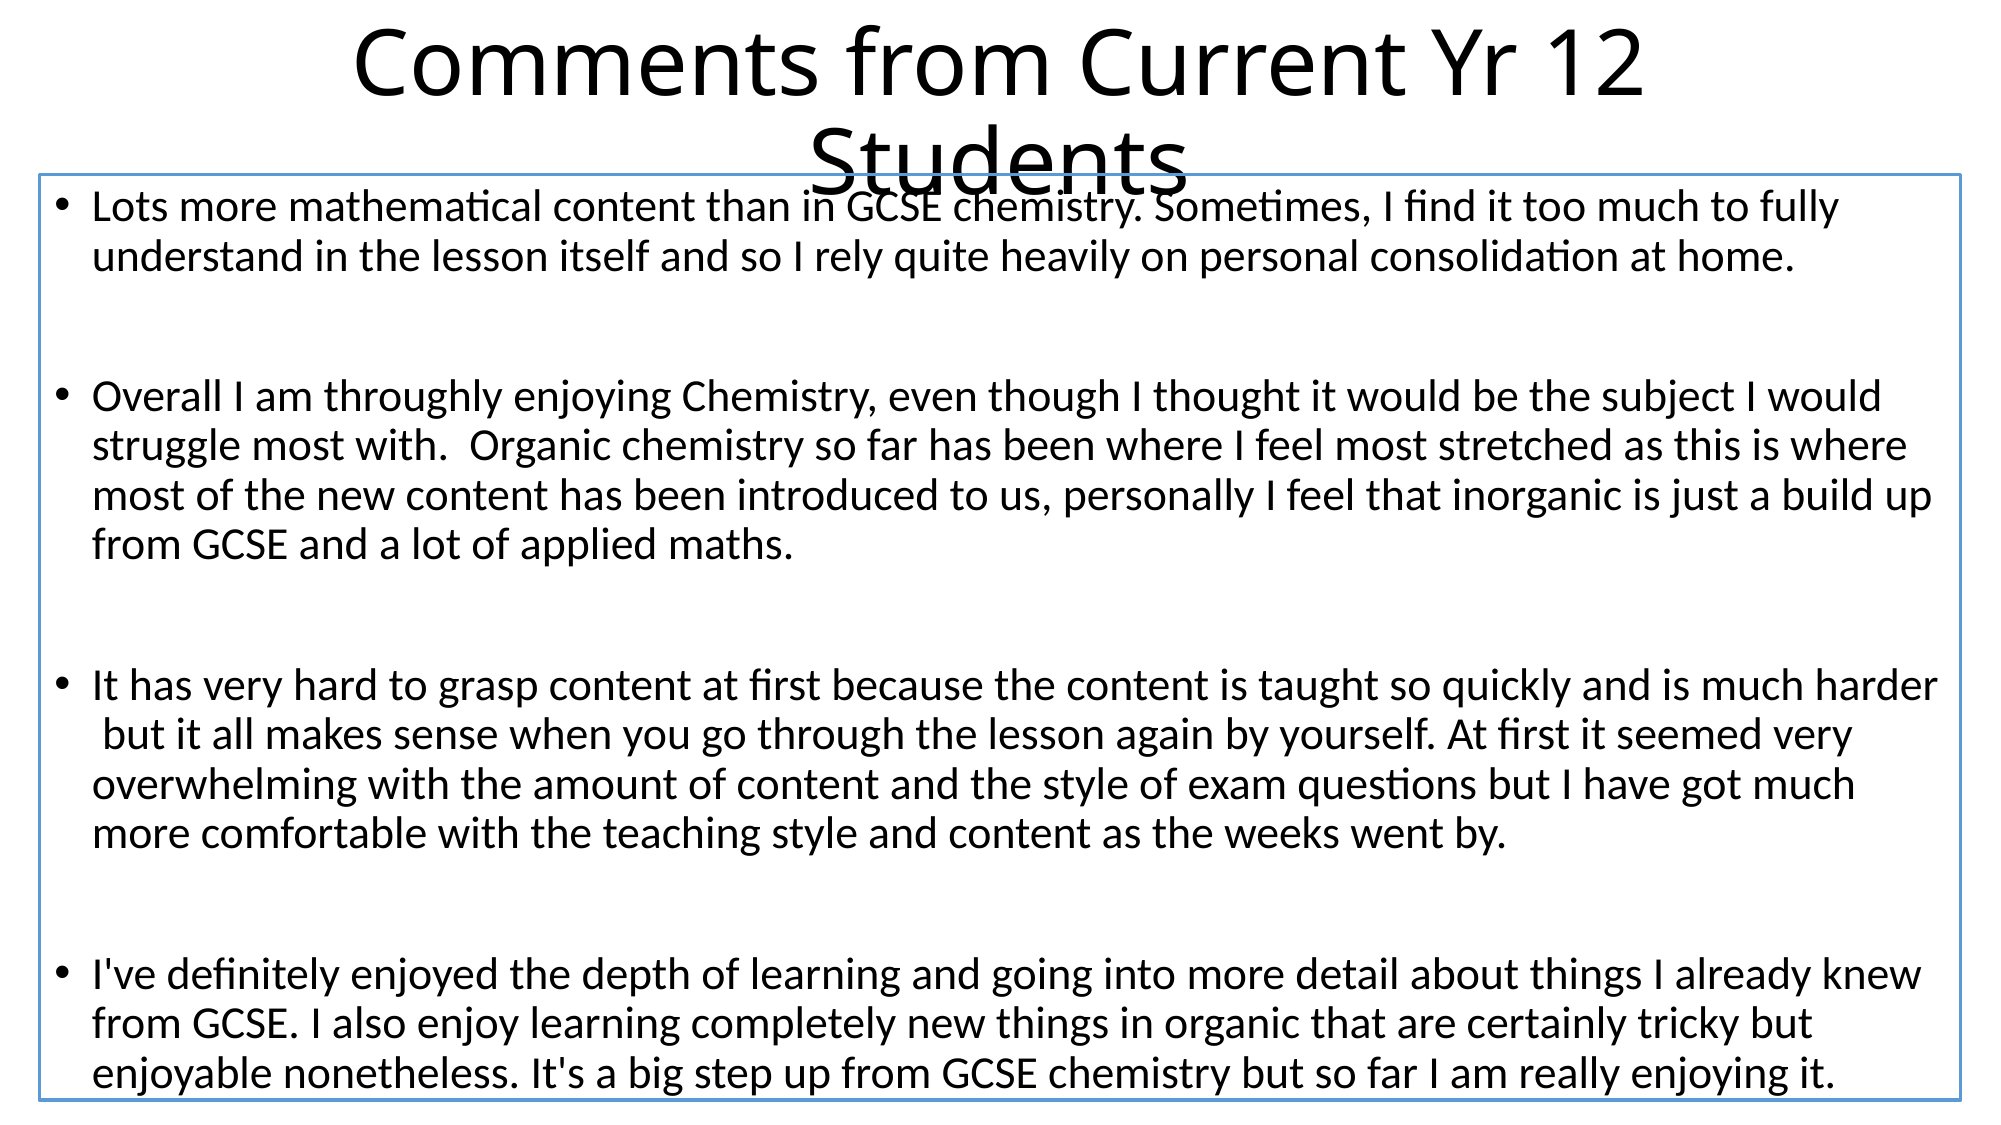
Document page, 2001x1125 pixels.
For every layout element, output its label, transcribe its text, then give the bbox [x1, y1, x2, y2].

list Lots more mathematical content than in GCSE chemistry. Sometimes, I find it too much to fully understand in the lesson itself and so I rely quite heavily on personal consolidation at home. Overall I am throughly enjoying Chemistry, even though I thought it would be the subject I would struggle most with. Organic chemistry so far has been where I feel most stretched as this is where most of the new content has been introduced to us, personally I feel that inorganic is just a build up from GCSE and a lot of applied maths. It has very hard to grasp content at first because the content is taught so quickly and is much harder but it all makes sense when you go through the lesson again by yourself. At first it seemed very overwhelming with the amount of content and the style of exam questions but I have got much more comfortable with the teaching style and content as the weeks went by. I've definitely enjoyed the depth of learning and going into more detail about things I already knew from GCSE. I also enjoy learning completely new things in organic that are certainly tricky but enjoyable nonetheless. It's a big step up from GCSE chemistry but so far I am really enjoying it. [39, 174, 1961, 1100]
title Comments from Current Yr 12 Students [137, 6, 1863, 174]
